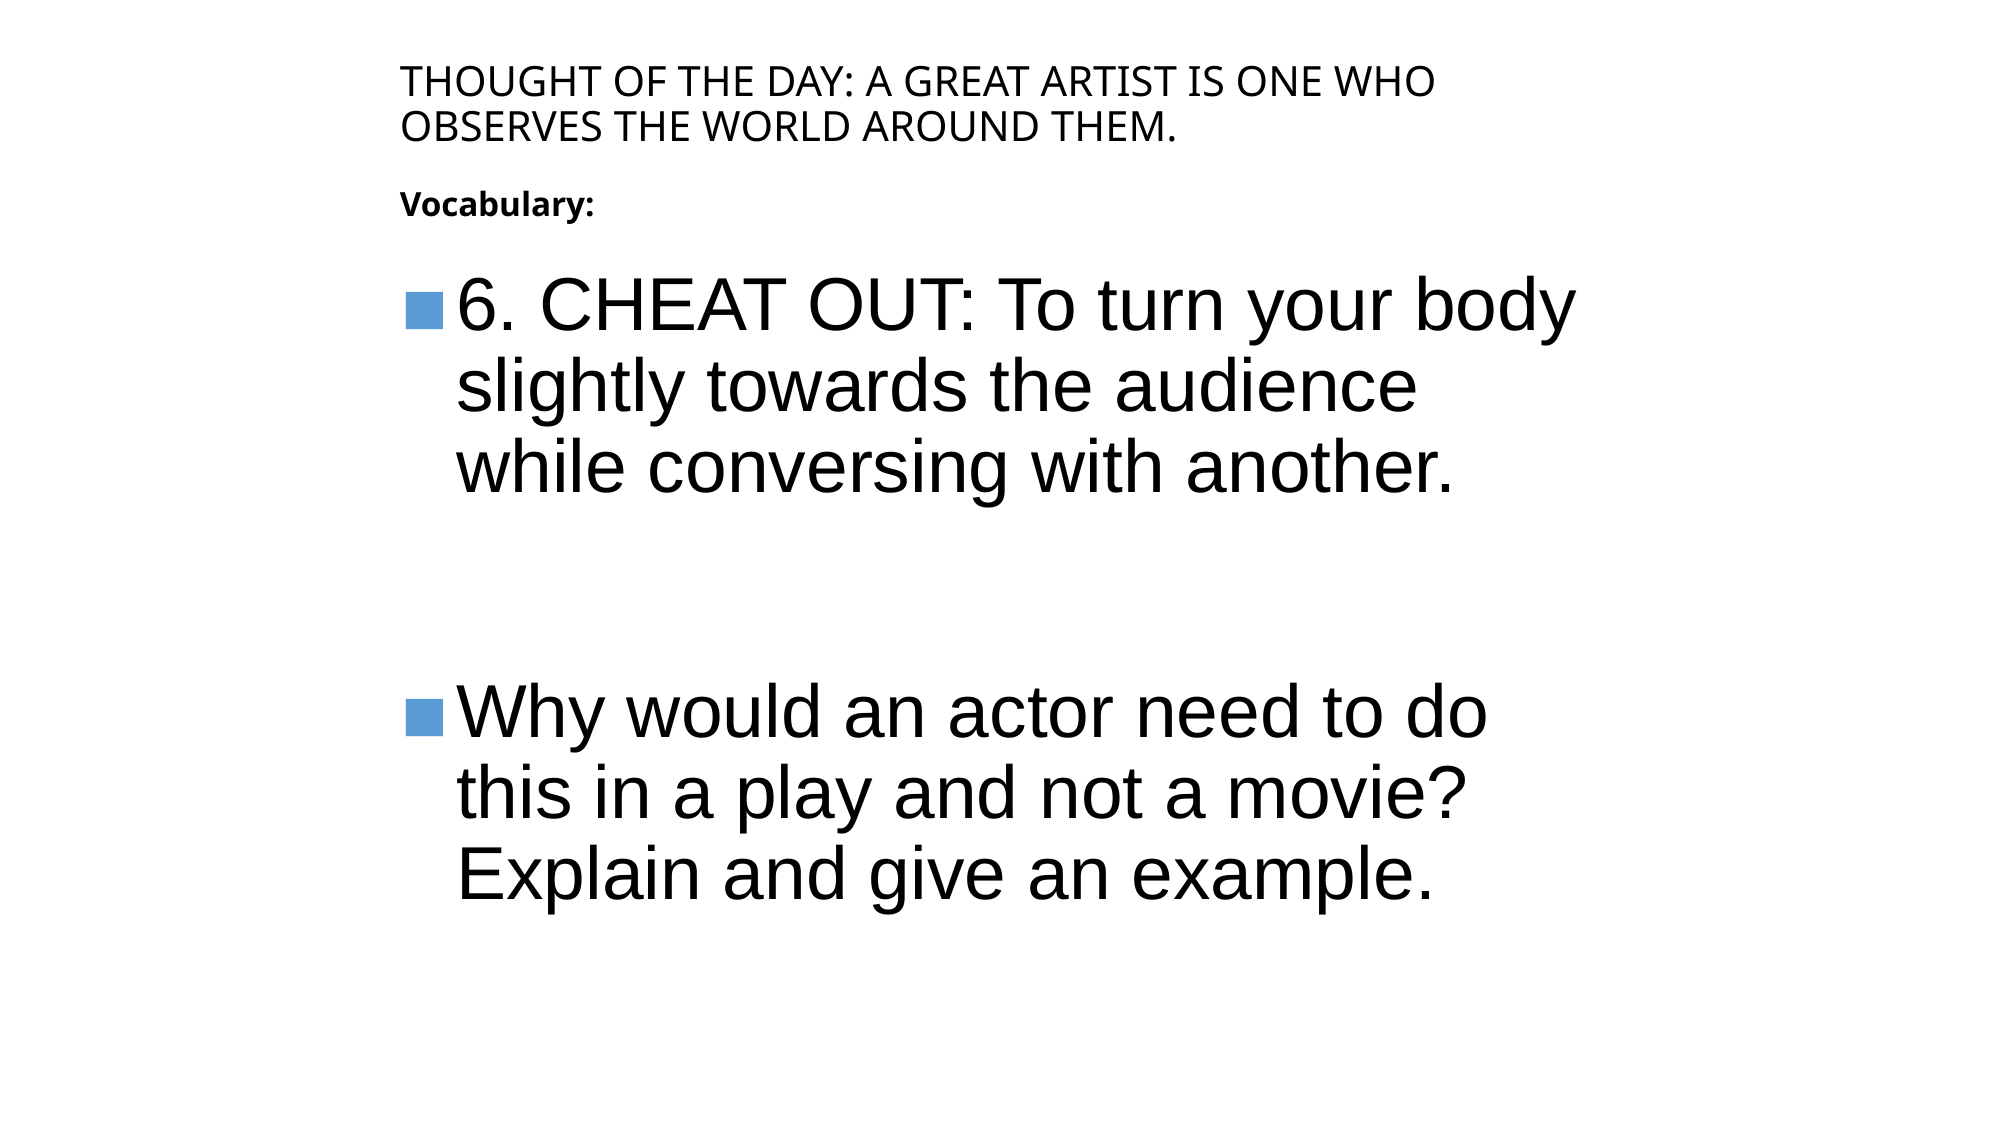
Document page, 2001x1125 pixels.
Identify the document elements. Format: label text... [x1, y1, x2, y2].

title THOUGHT OF THE DAY: A GREAT ARTIST IS ONE WHO OBSERVES THE WORLD AROUND THEM. [384, 60, 1619, 150]
list Vocabulary: 6. CHEAT OUT: To turn your body slightly towards the audience while conversing with another. Why would an actor need to do this in a play and not a movie? Explain and give an example. [384, 180, 1619, 768]
